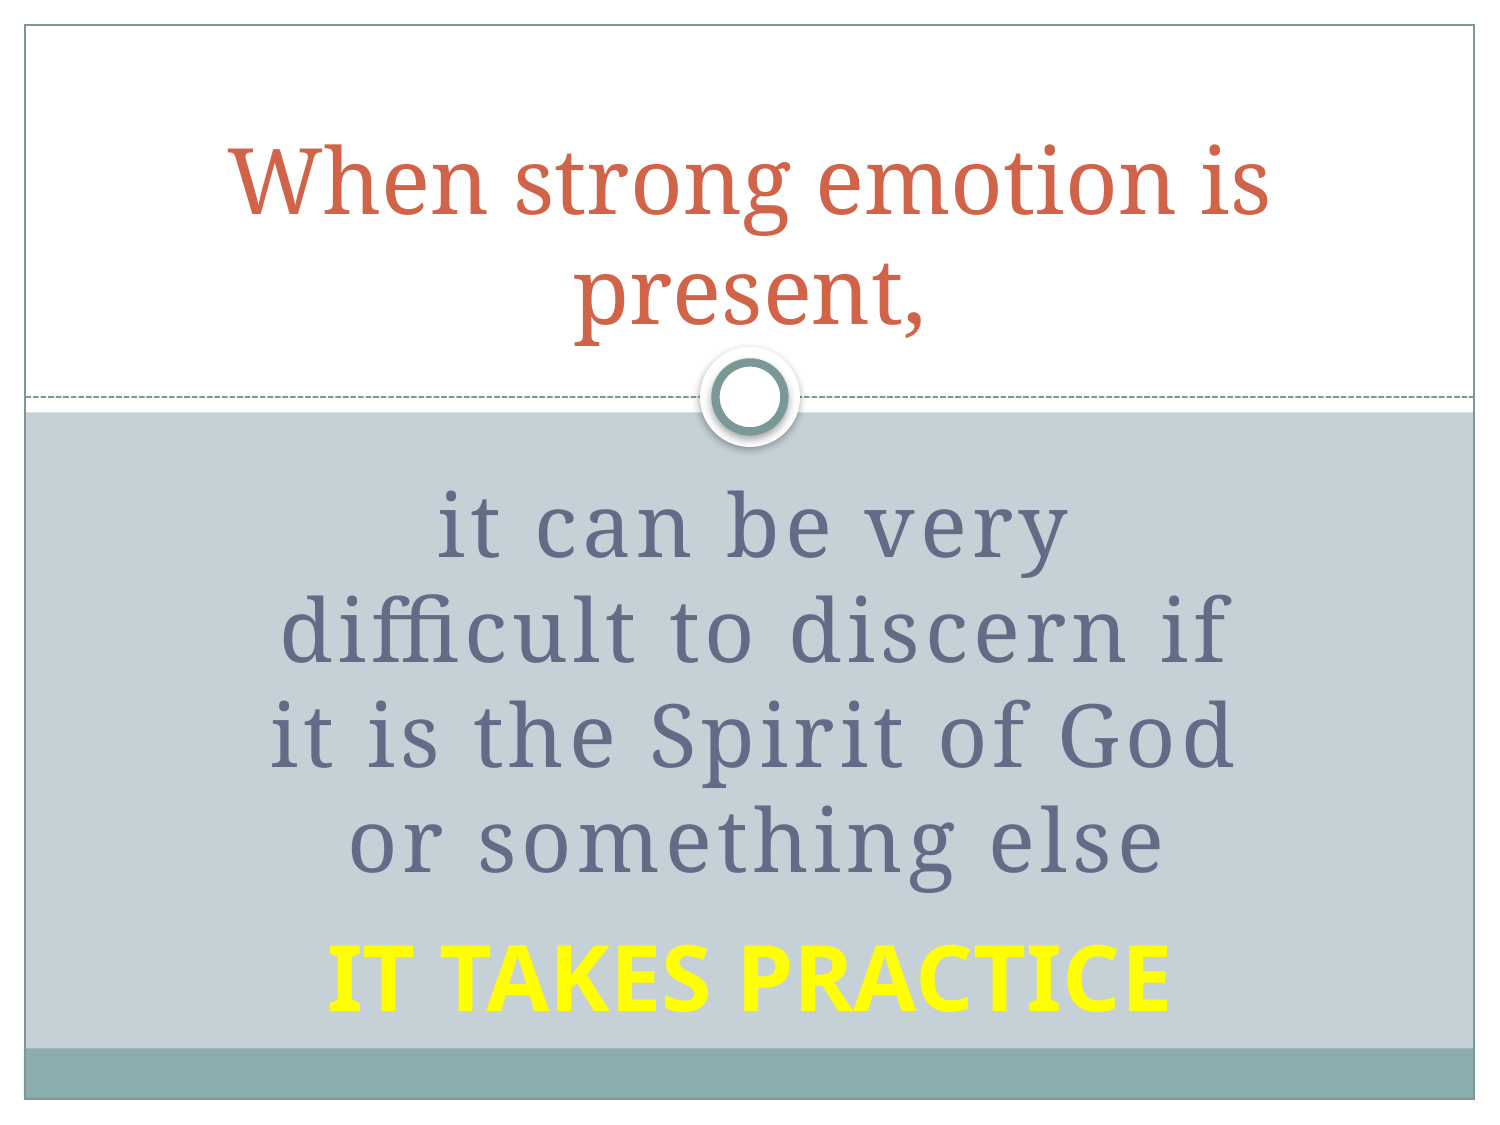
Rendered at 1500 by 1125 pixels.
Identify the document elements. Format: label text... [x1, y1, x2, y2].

title When strong emotion is present, [112, 62, 1388, 350]
text_box IT TAKES PRACTICE [162, 912, 1338, 1038]
subtitle it can be very difficult to discern if it is the Spirit of God or something else [249, 462, 1263, 912]
